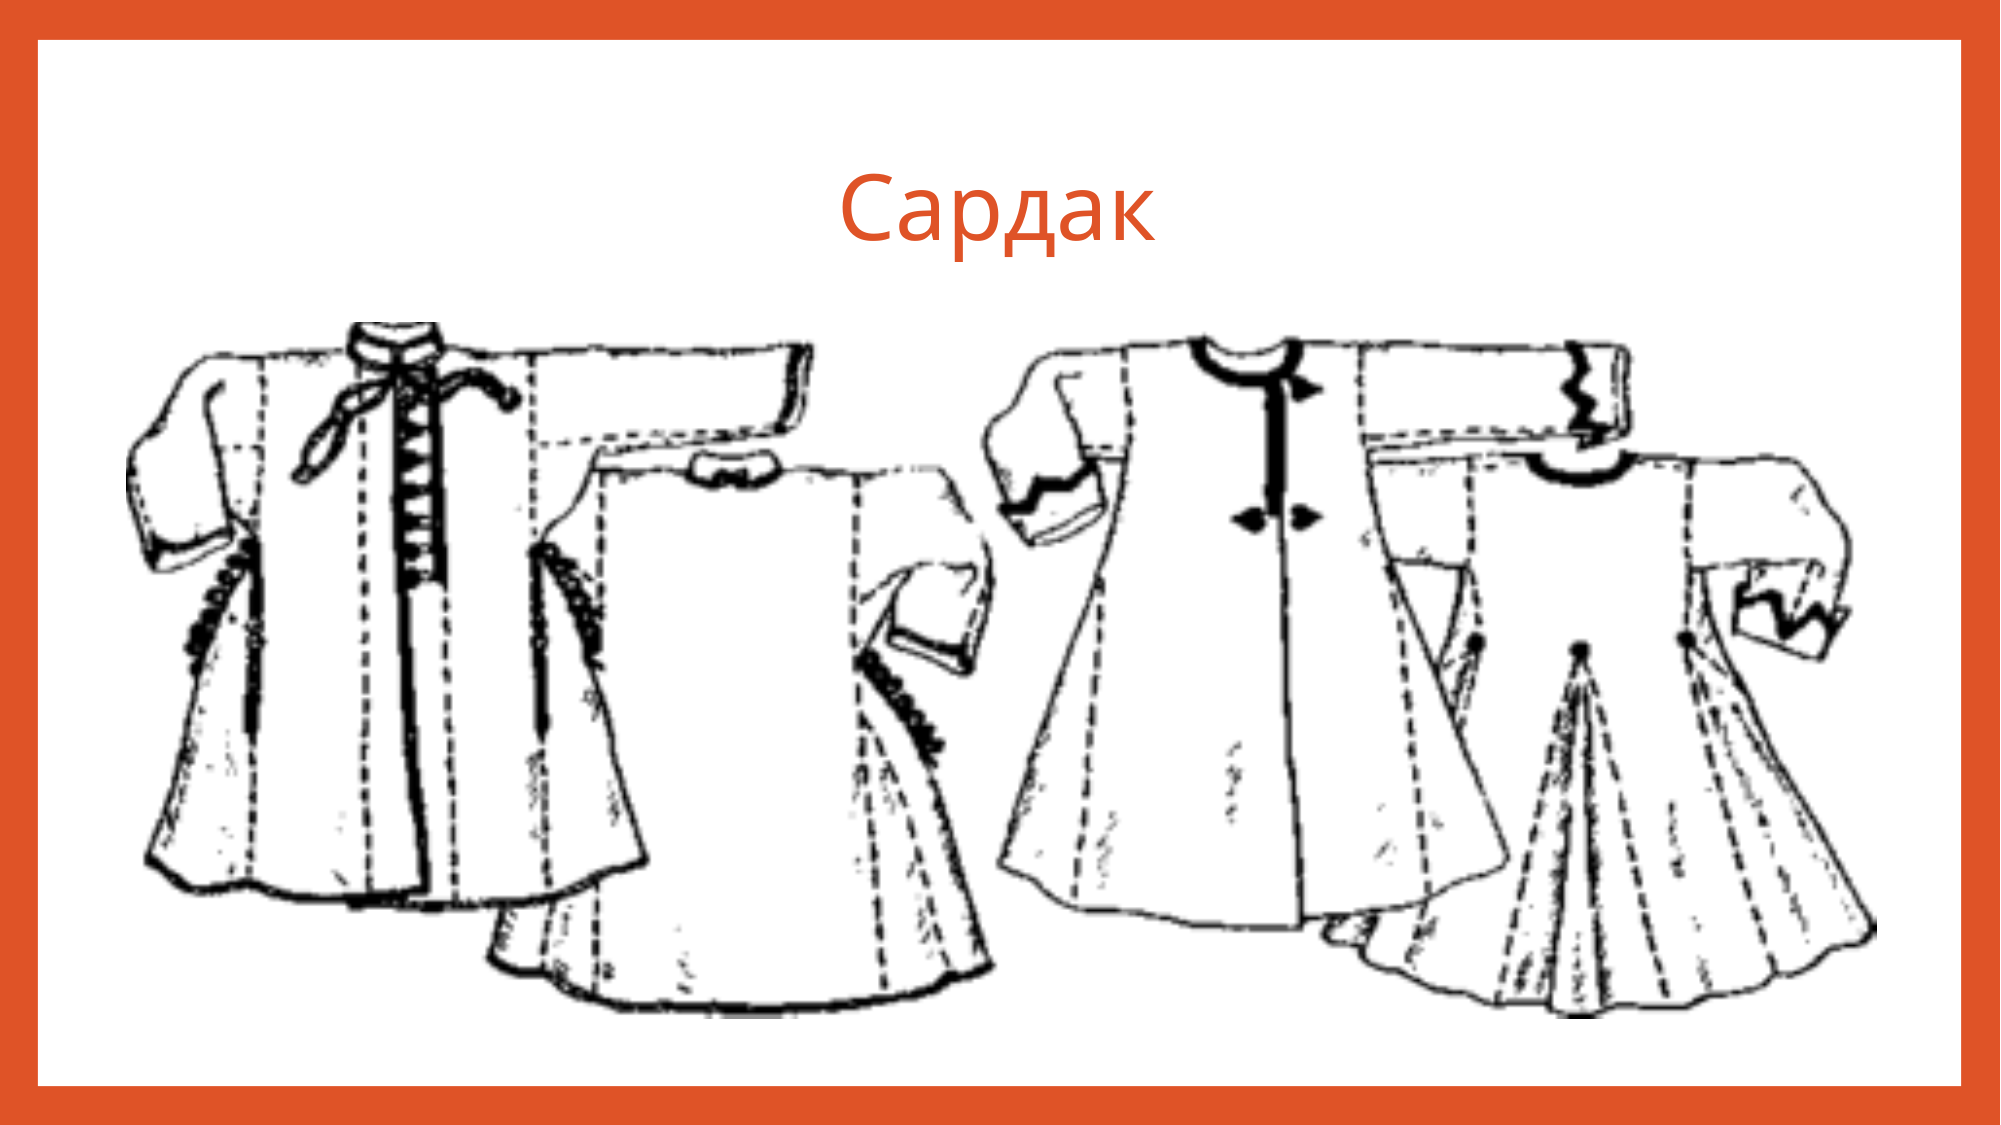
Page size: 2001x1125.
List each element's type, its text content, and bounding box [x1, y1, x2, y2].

title Сардак [187, 99, 1808, 319]
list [126, 322, 1878, 1019]
